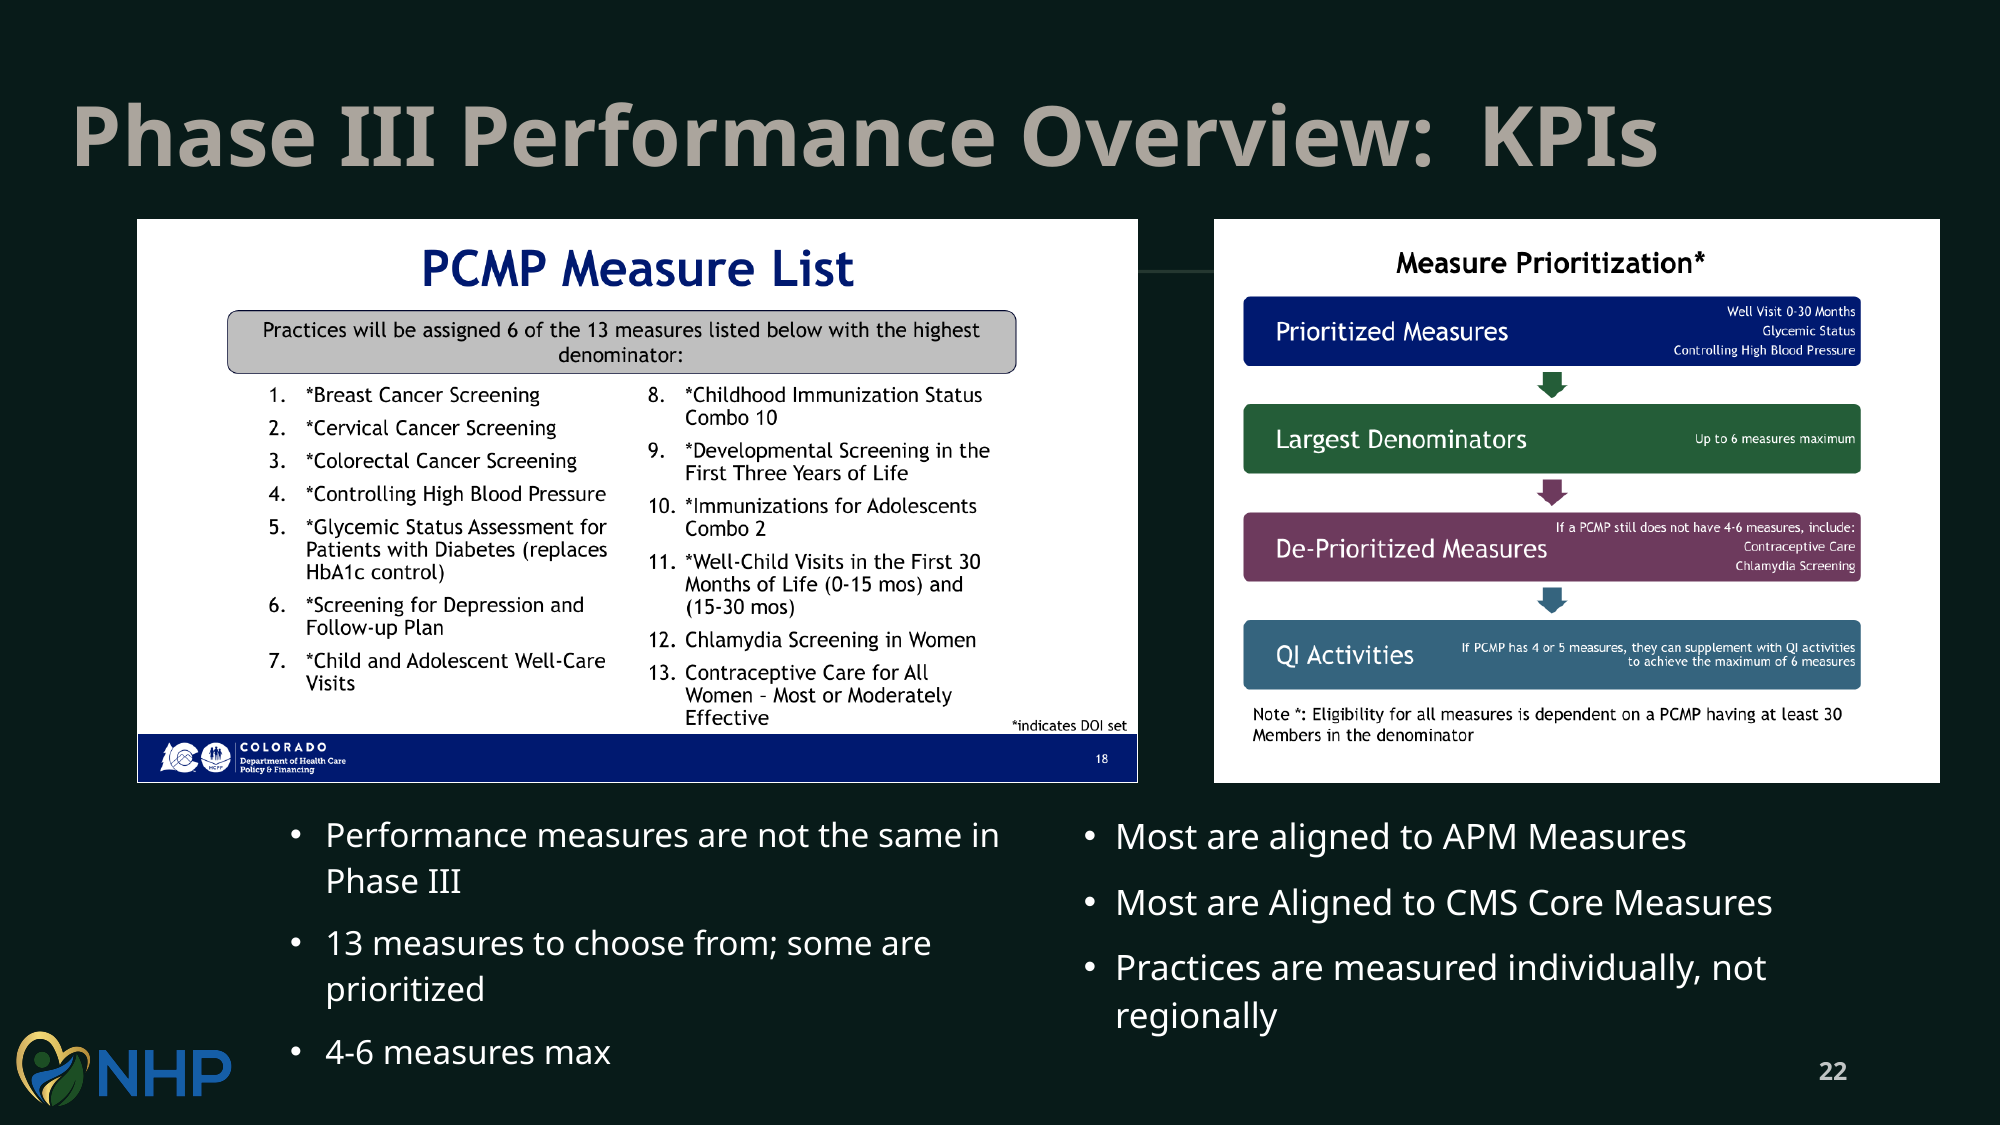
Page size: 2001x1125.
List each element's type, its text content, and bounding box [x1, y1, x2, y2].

picture [137, 219, 1138, 783]
title Phase III Performance Overview: KPIs [55, 22, 1863, 244]
picture [0, 1019, 247, 1118]
text_box Performance measures are not the same in Phase III 13 measures to choose from; some are prioritized 4-6 measures max [275, 800, 1024, 1080]
text_box Most are aligned to APM Measures Most are Aligned to CMS Core Measures Practices are measured individually, not regionally [1068, 800, 1818, 1080]
picture [1214, 219, 1940, 783]
slide_number 22 [1412, 1042, 1863, 1103]
